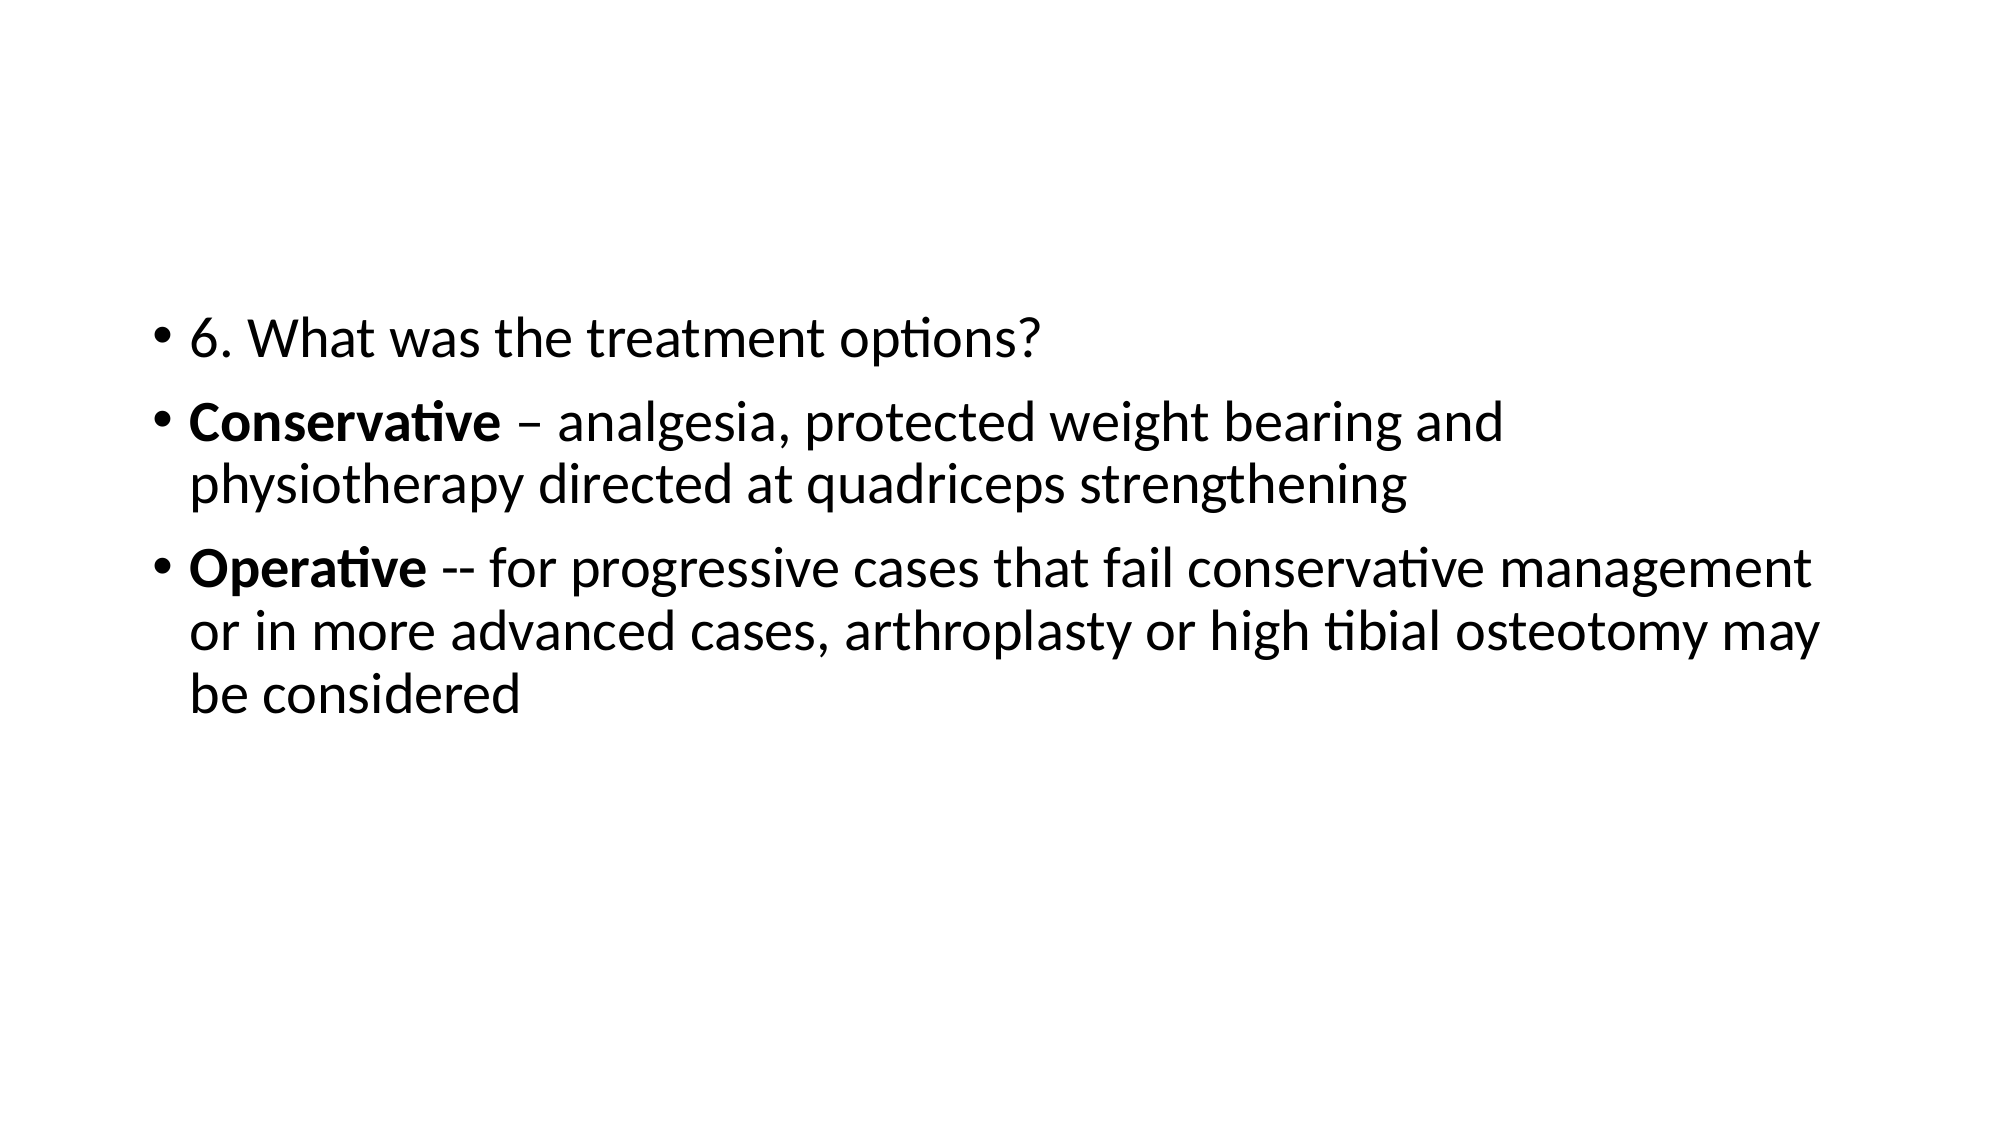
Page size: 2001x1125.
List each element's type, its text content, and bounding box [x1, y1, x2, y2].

list 6. What was the treatment options? Conservative – analgesia, protected weight bearing and physiotherapy directed at quadriceps strengthening Operative -- for progressive cases that fail conservative management or in more advanced cases, arthroplasty or high tibial osteotomy may be considered [137, 299, 1863, 1014]
